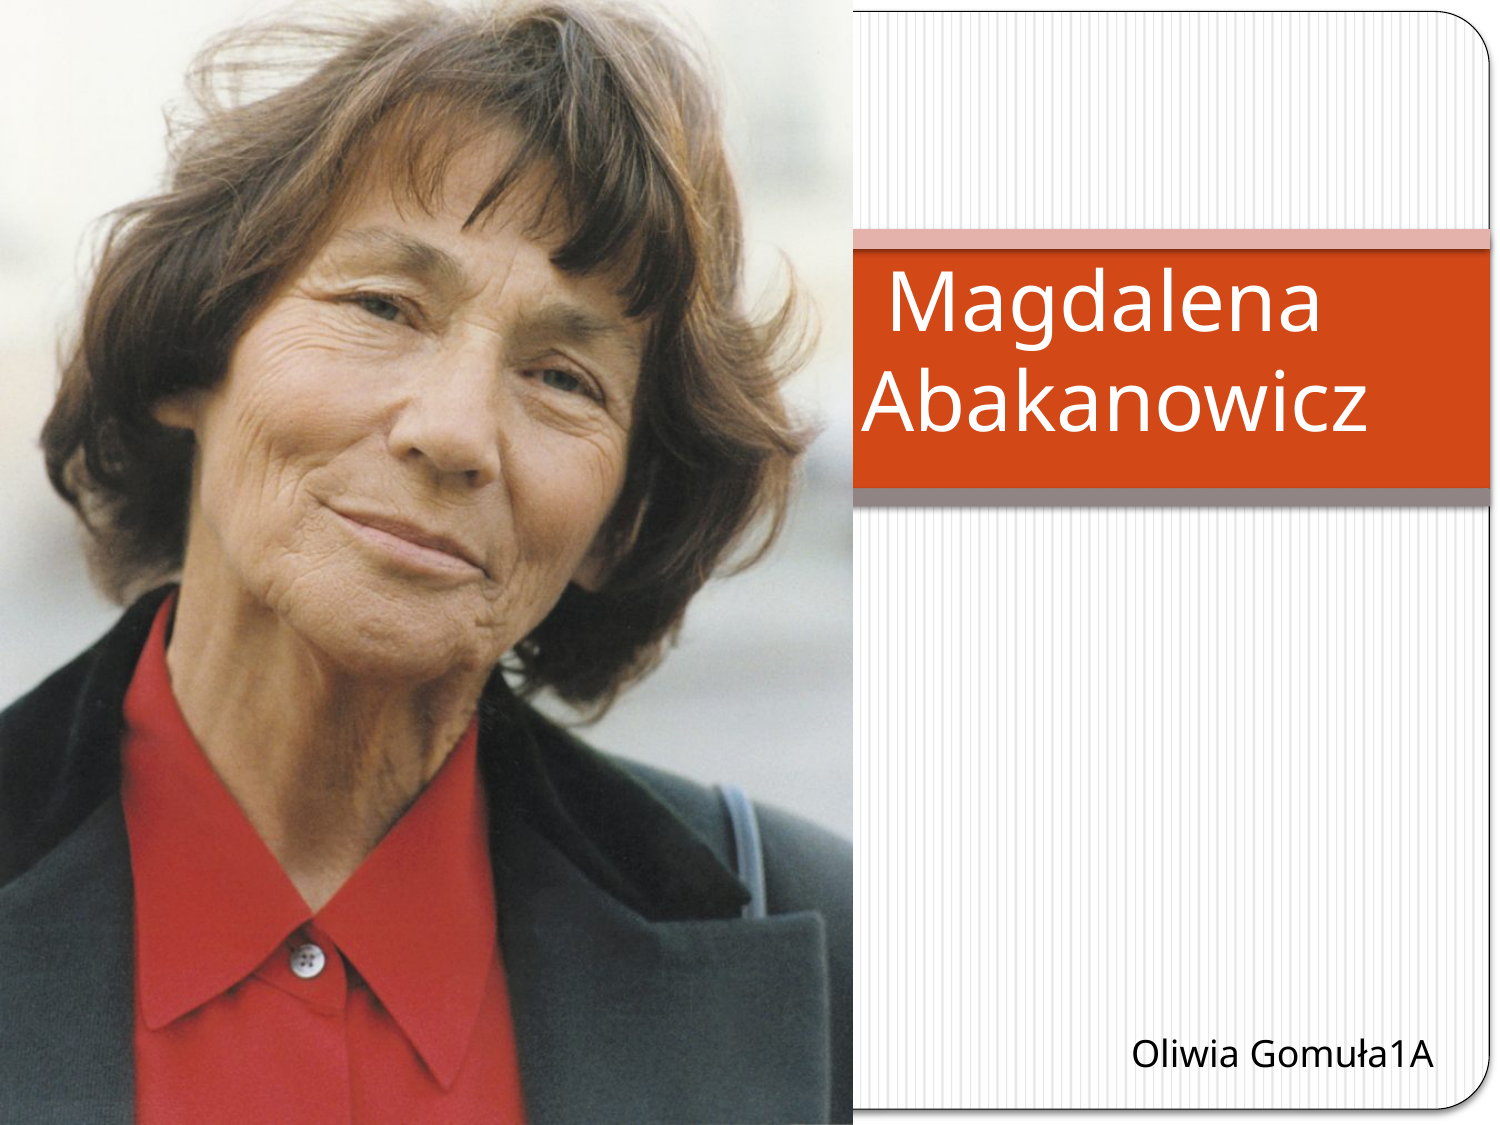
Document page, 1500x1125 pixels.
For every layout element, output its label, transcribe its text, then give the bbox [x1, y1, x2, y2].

text_box Oliwia Gomuła1A [1116, 1023, 1483, 1083]
picture [0, 0, 854, 1125]
title Magdalena Abakanowicz [860, 231, 1500, 473]
